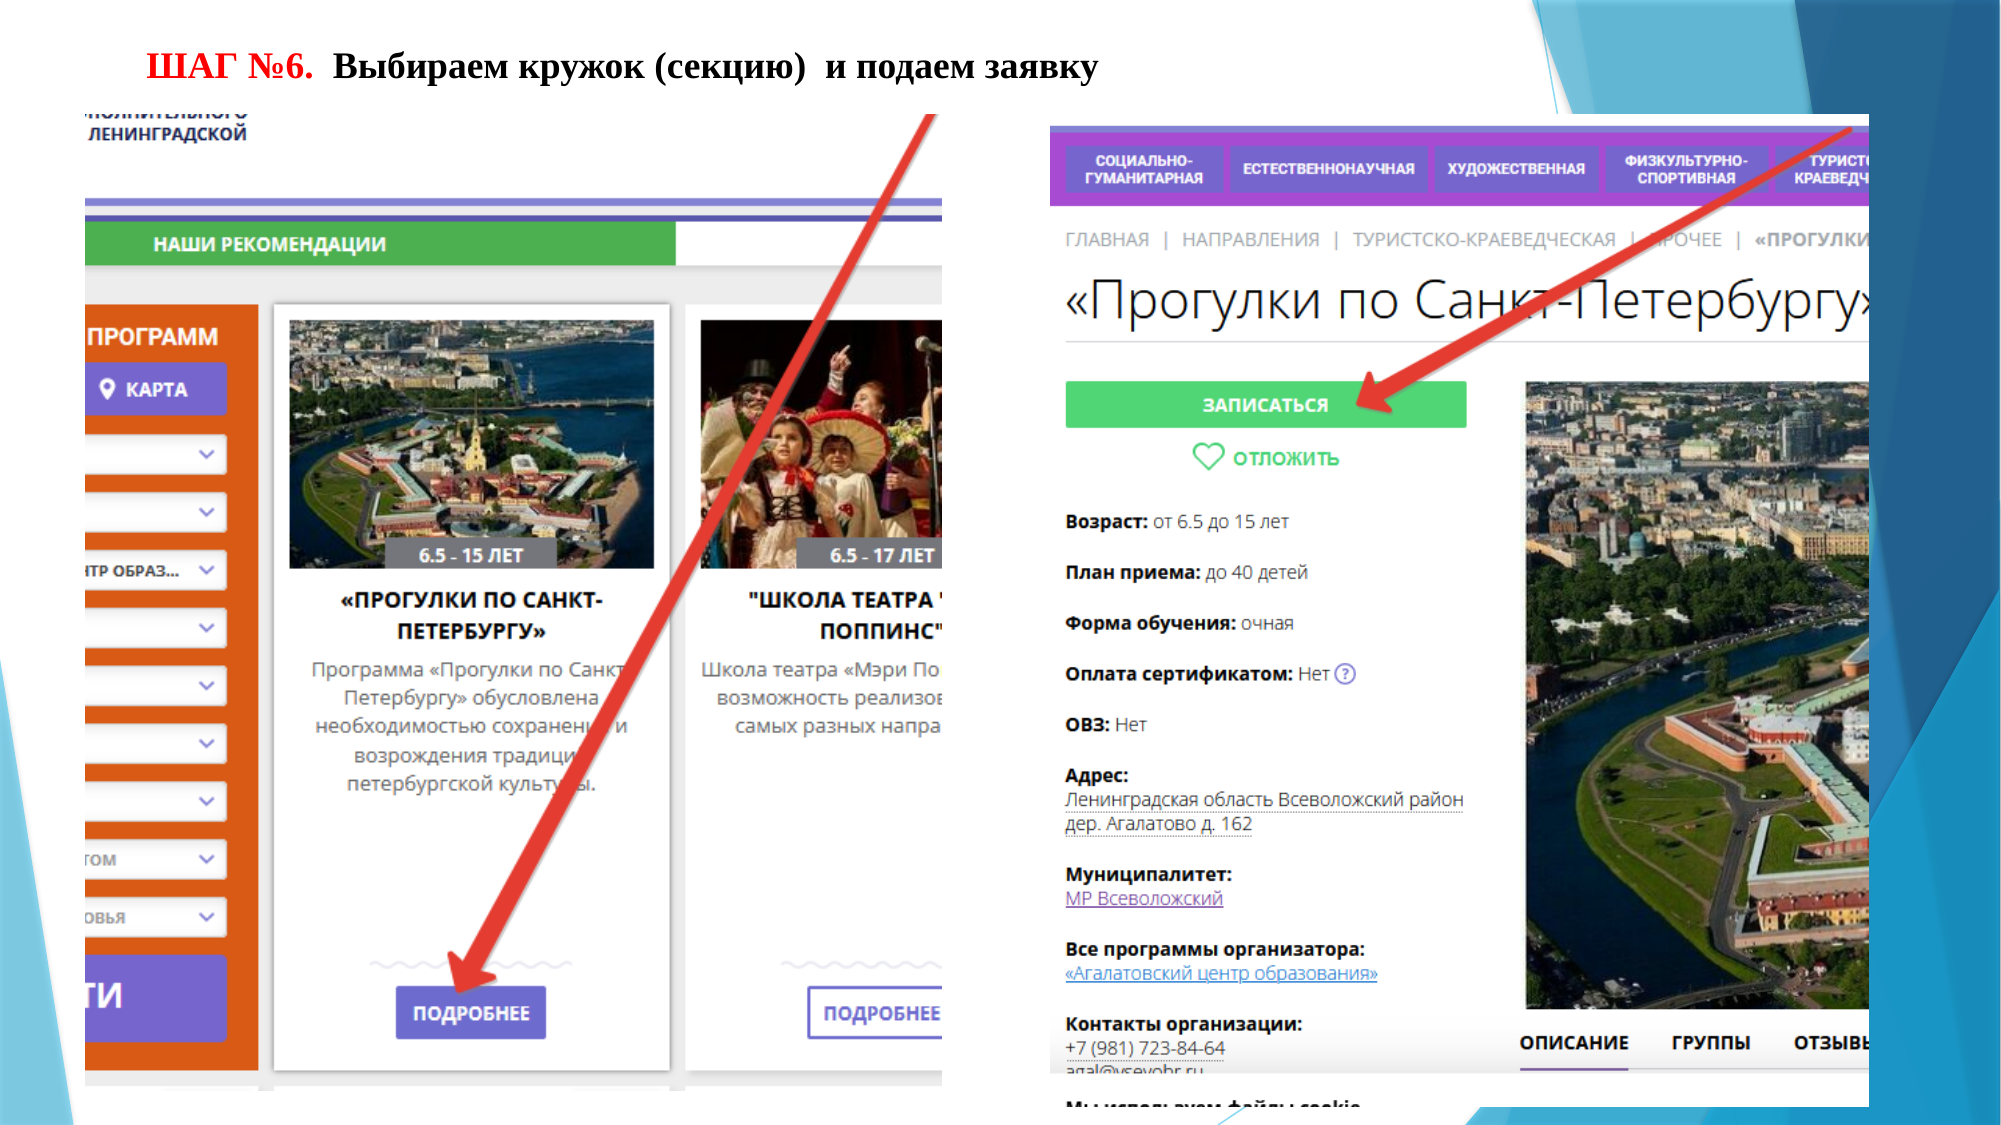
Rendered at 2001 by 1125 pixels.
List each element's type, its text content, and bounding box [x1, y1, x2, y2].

picture [84, 113, 943, 1092]
picture [1049, 113, 1870, 1107]
text_box ШАГ №6. Выбираем кружок (секцию) и подаем заявку [131, 34, 1969, 94]
